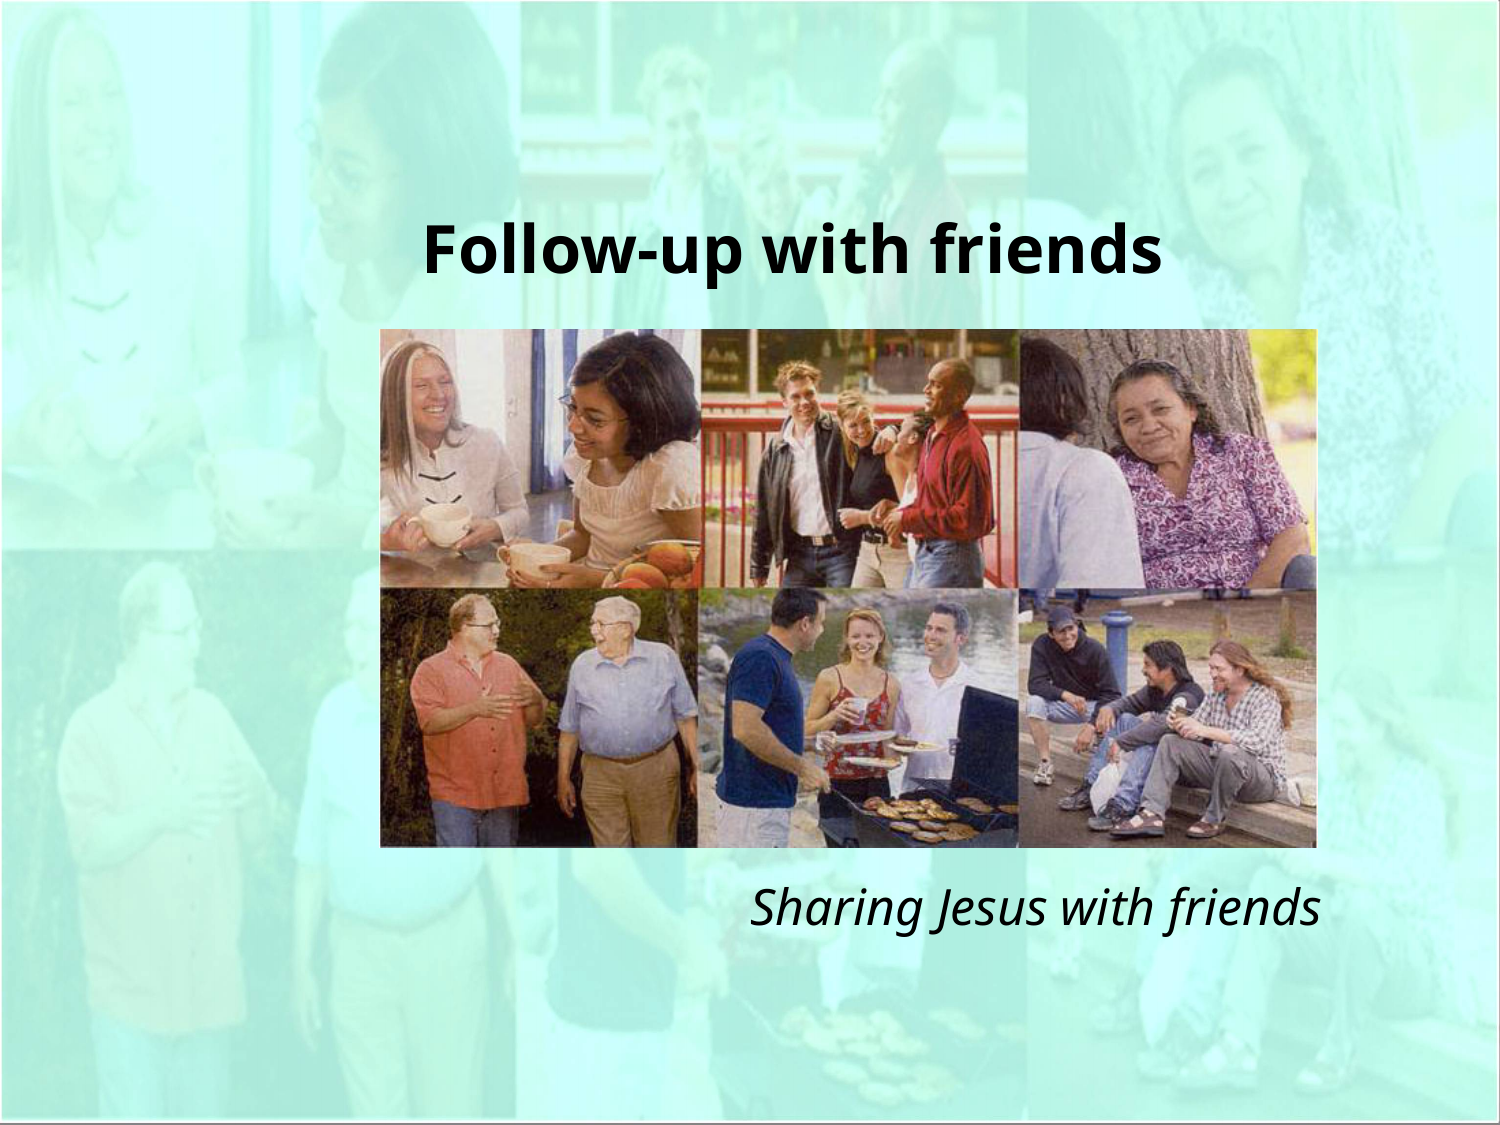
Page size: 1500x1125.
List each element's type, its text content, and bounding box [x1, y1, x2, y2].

picture [0, 0, 1500, 1125]
text_box Follow-up with friends [406, 199, 1310, 295]
text_box Sharing Jesus with friends [524, 874, 1338, 949]
